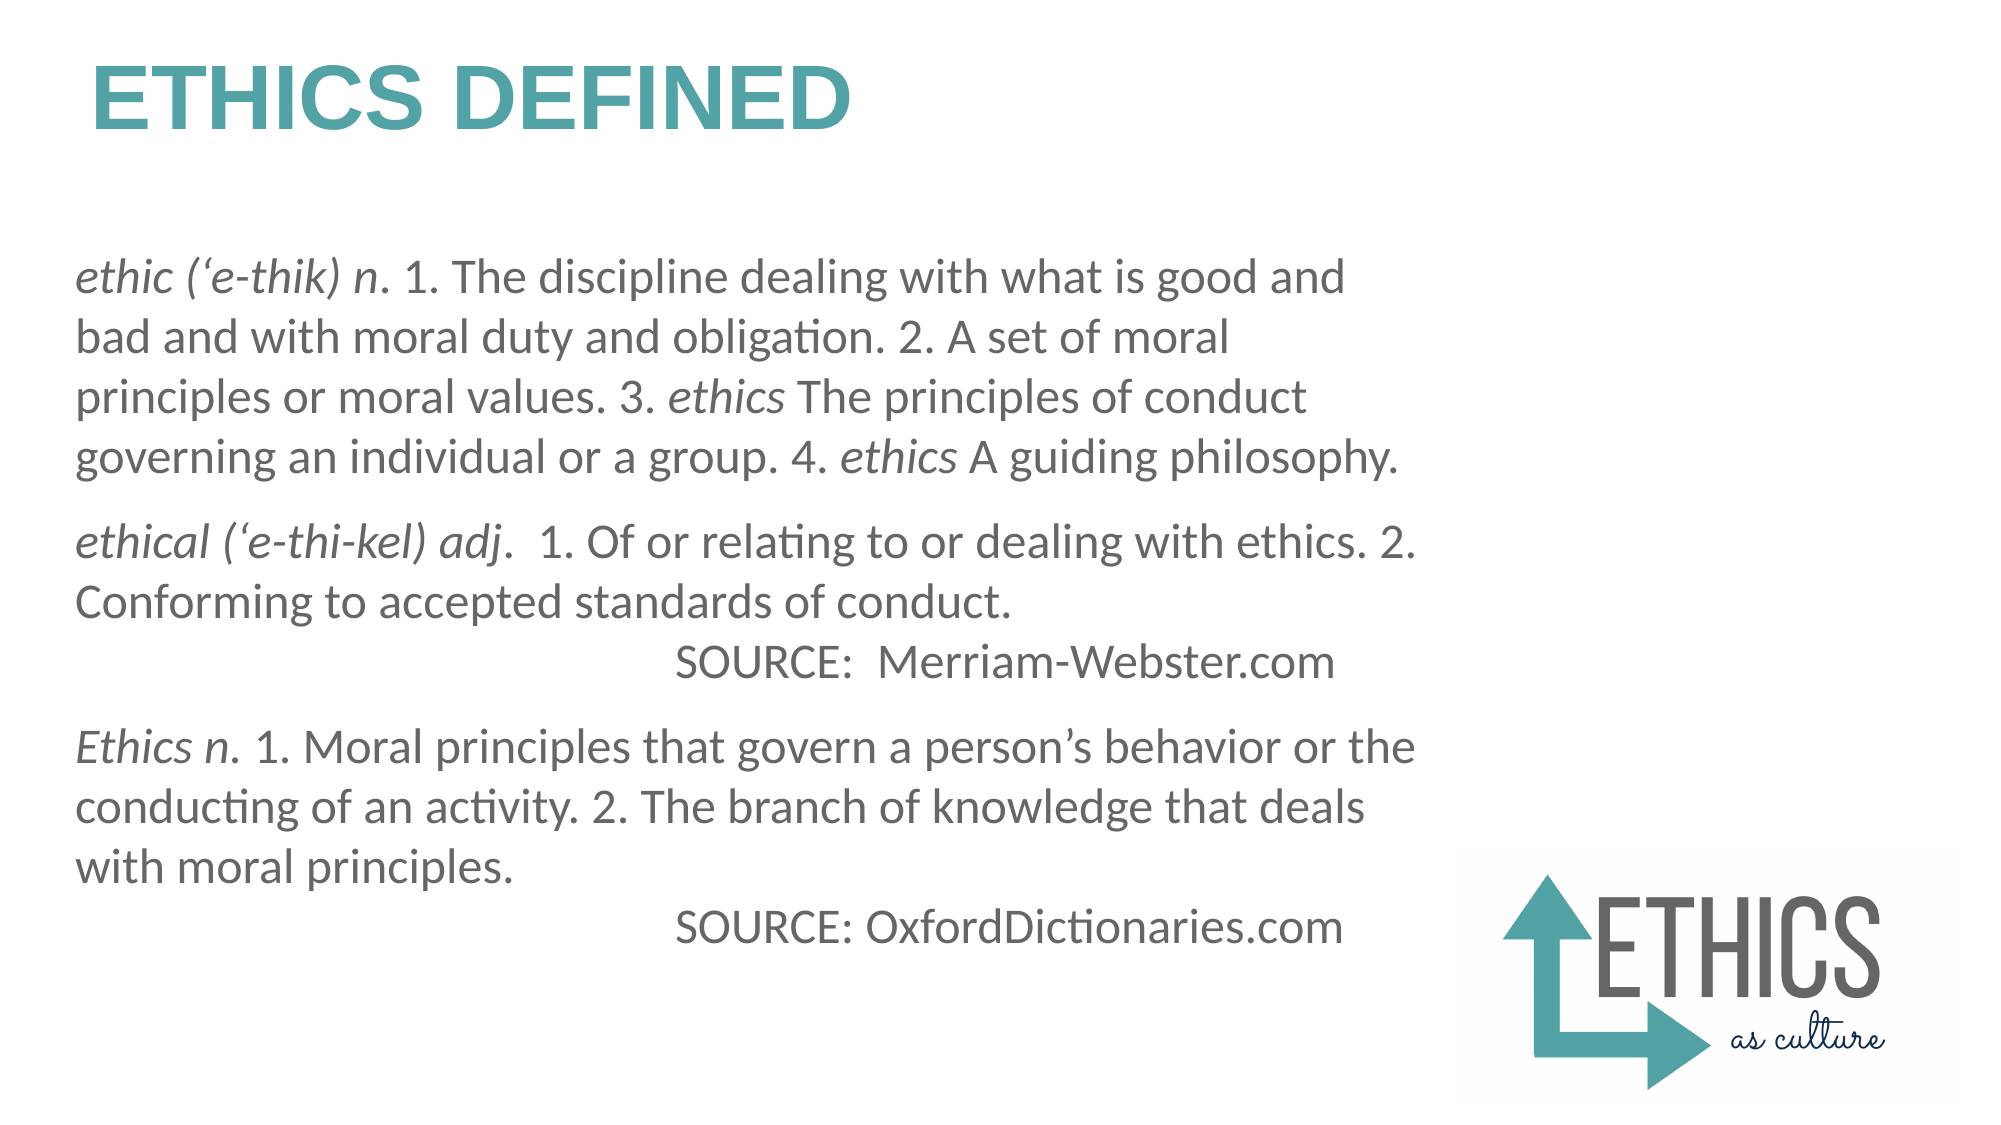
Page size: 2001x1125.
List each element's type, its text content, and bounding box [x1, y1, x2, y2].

picture [1453, 848, 1961, 1103]
text_box Ethics Defined [75, 51, 1496, 204]
text_box ethic (‘e-thik) n. 1. The discipline dealing with what is good and bad and with moral duty and obligation. 2. A set of moral principles or moral values. 3. ethics The principles of conduct governing an individual or a group. 4. ethics A guiding philosophy. ethical (‘e-thi-kel) adj. 1. Of or relating to or dealing with ethics. 2. Conforming to accepted standards of conduct. SOURCE: Merriam-Webster.com Ethics n. 1. Moral principles that govern a person’s behavior or the conducting of an activity. 2. The branch of knowledge that deals with moral principles. SOURCE: OxfordDictionaries.com [74, 183, 1425, 1091]
